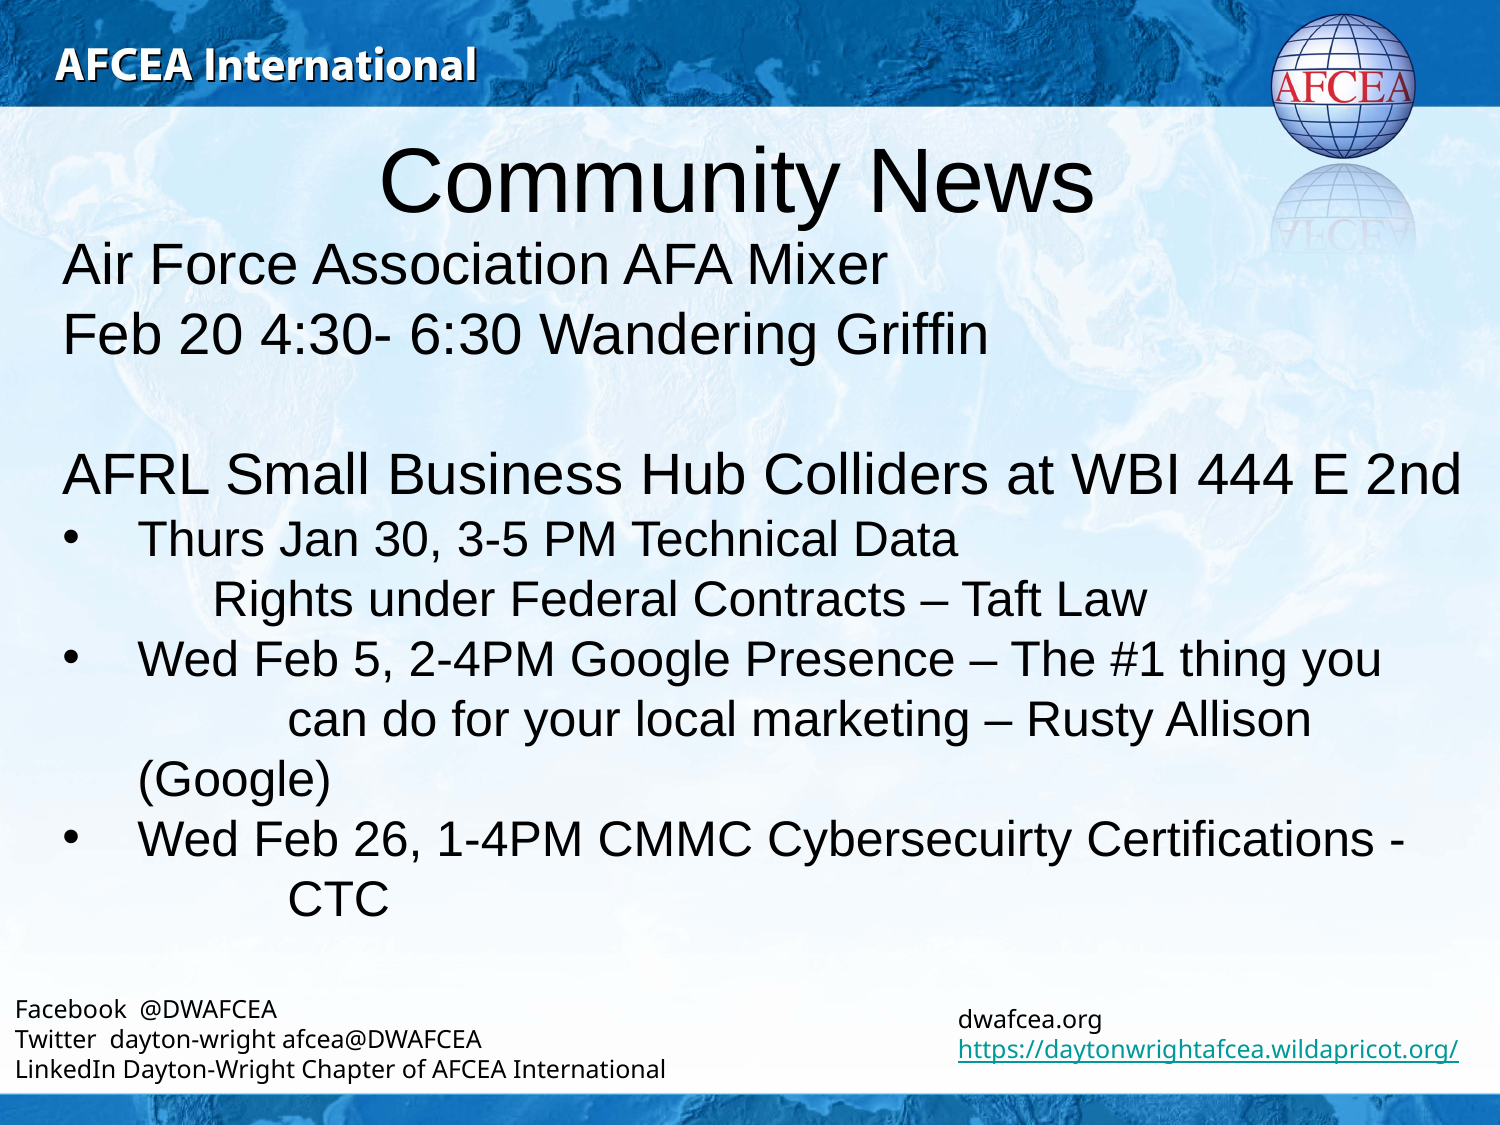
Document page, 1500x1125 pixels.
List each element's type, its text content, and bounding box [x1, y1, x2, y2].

picture [0, 0, 1500, 1125]
text_box dwafcea.org https://daytonwrightafcea.wildapricot.org/ [943, 1014, 1487, 1076]
text_box Facebook @DWAFCEA Twitter dayton-wright afcea@DWAFCEA LinkedIn Dayton-Wright Chapter of AFCEA International [0, 986, 712, 1091]
title Community News [100, 132, 1376, 218]
text_box Air Force Association AFA Mixer Feb 20 4:30- 6:30 Wandering Griffin AFRL Small Business Hub Colliders at WBI 444 E 2nd Thurs Jan 30, 3-5 PM Technical Data Rights under Federal Contracts – Taft Law Wed Feb 5, 2-4PM Google Presence – The #1 thing you can do for your local marketing – Rusty Allison (Google) Wed Feb 26, 1-4PM CMMC Cybersecuirty Certifications - CTC [47, 218, 1487, 1014]
